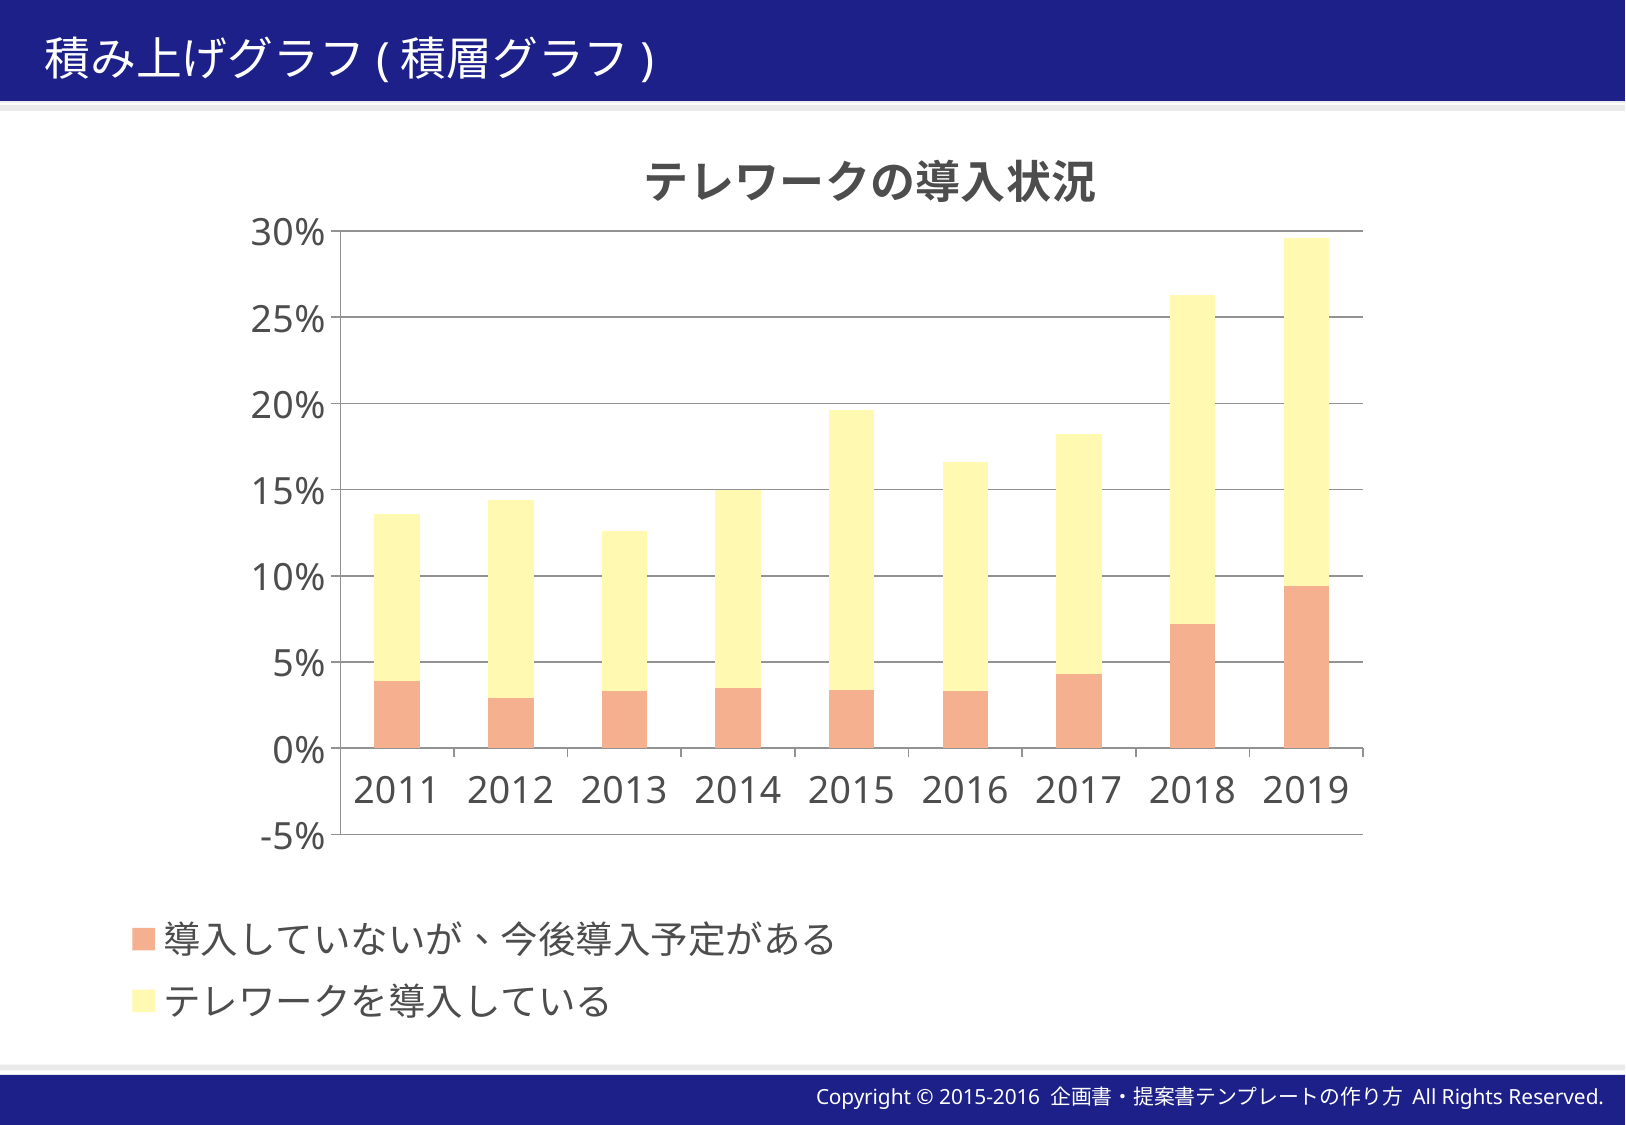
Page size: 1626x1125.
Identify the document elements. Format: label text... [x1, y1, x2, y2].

chart [109, 119, 1445, 1042]
title 積み上げグラフ(積層グラフ) [44, 24, 1581, 91]
